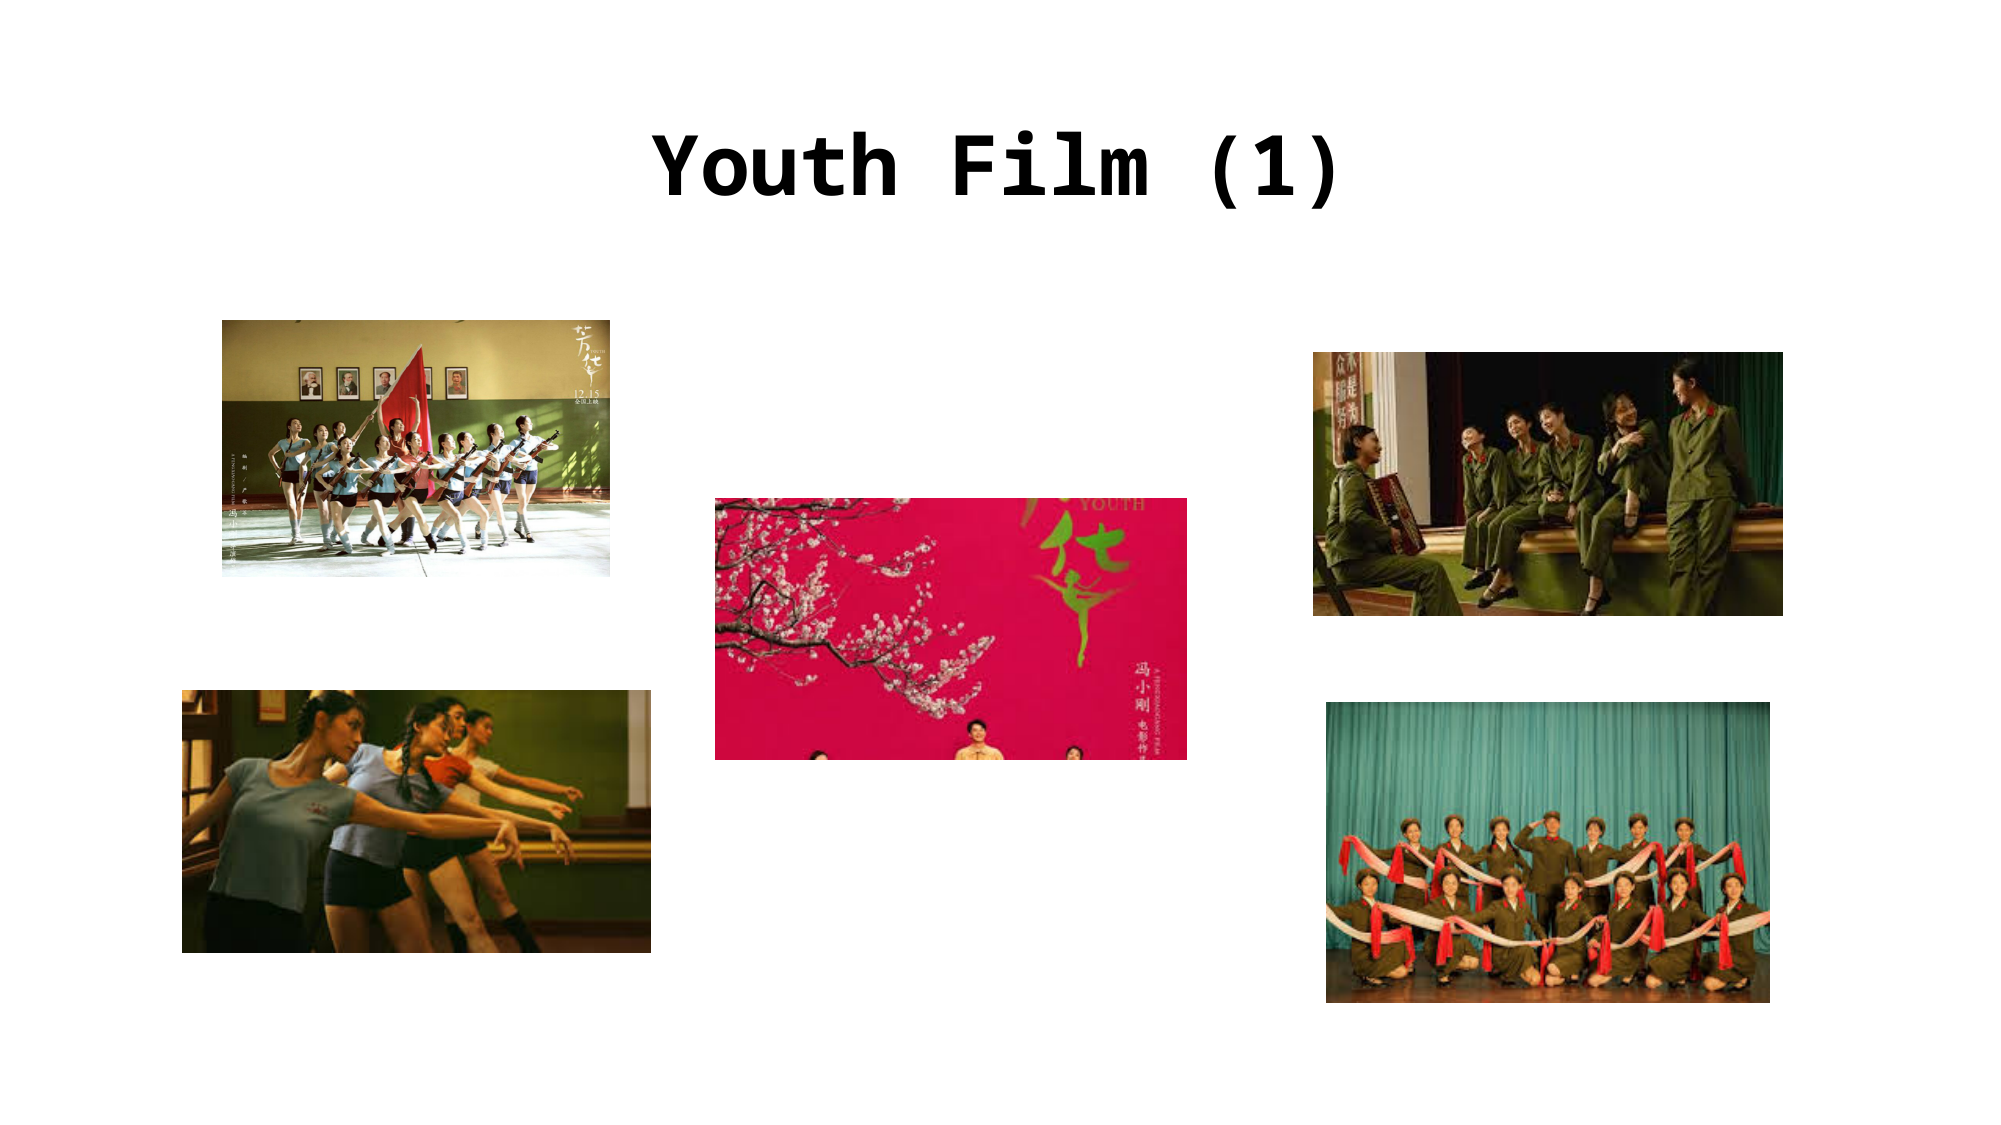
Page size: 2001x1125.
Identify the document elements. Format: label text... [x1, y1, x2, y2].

picture [181, 690, 651, 953]
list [715, 498, 1186, 760]
picture [222, 320, 610, 577]
picture [1326, 702, 1770, 1003]
picture [1313, 352, 1783, 616]
title Youth Film (1) [137, 59, 1863, 278]
